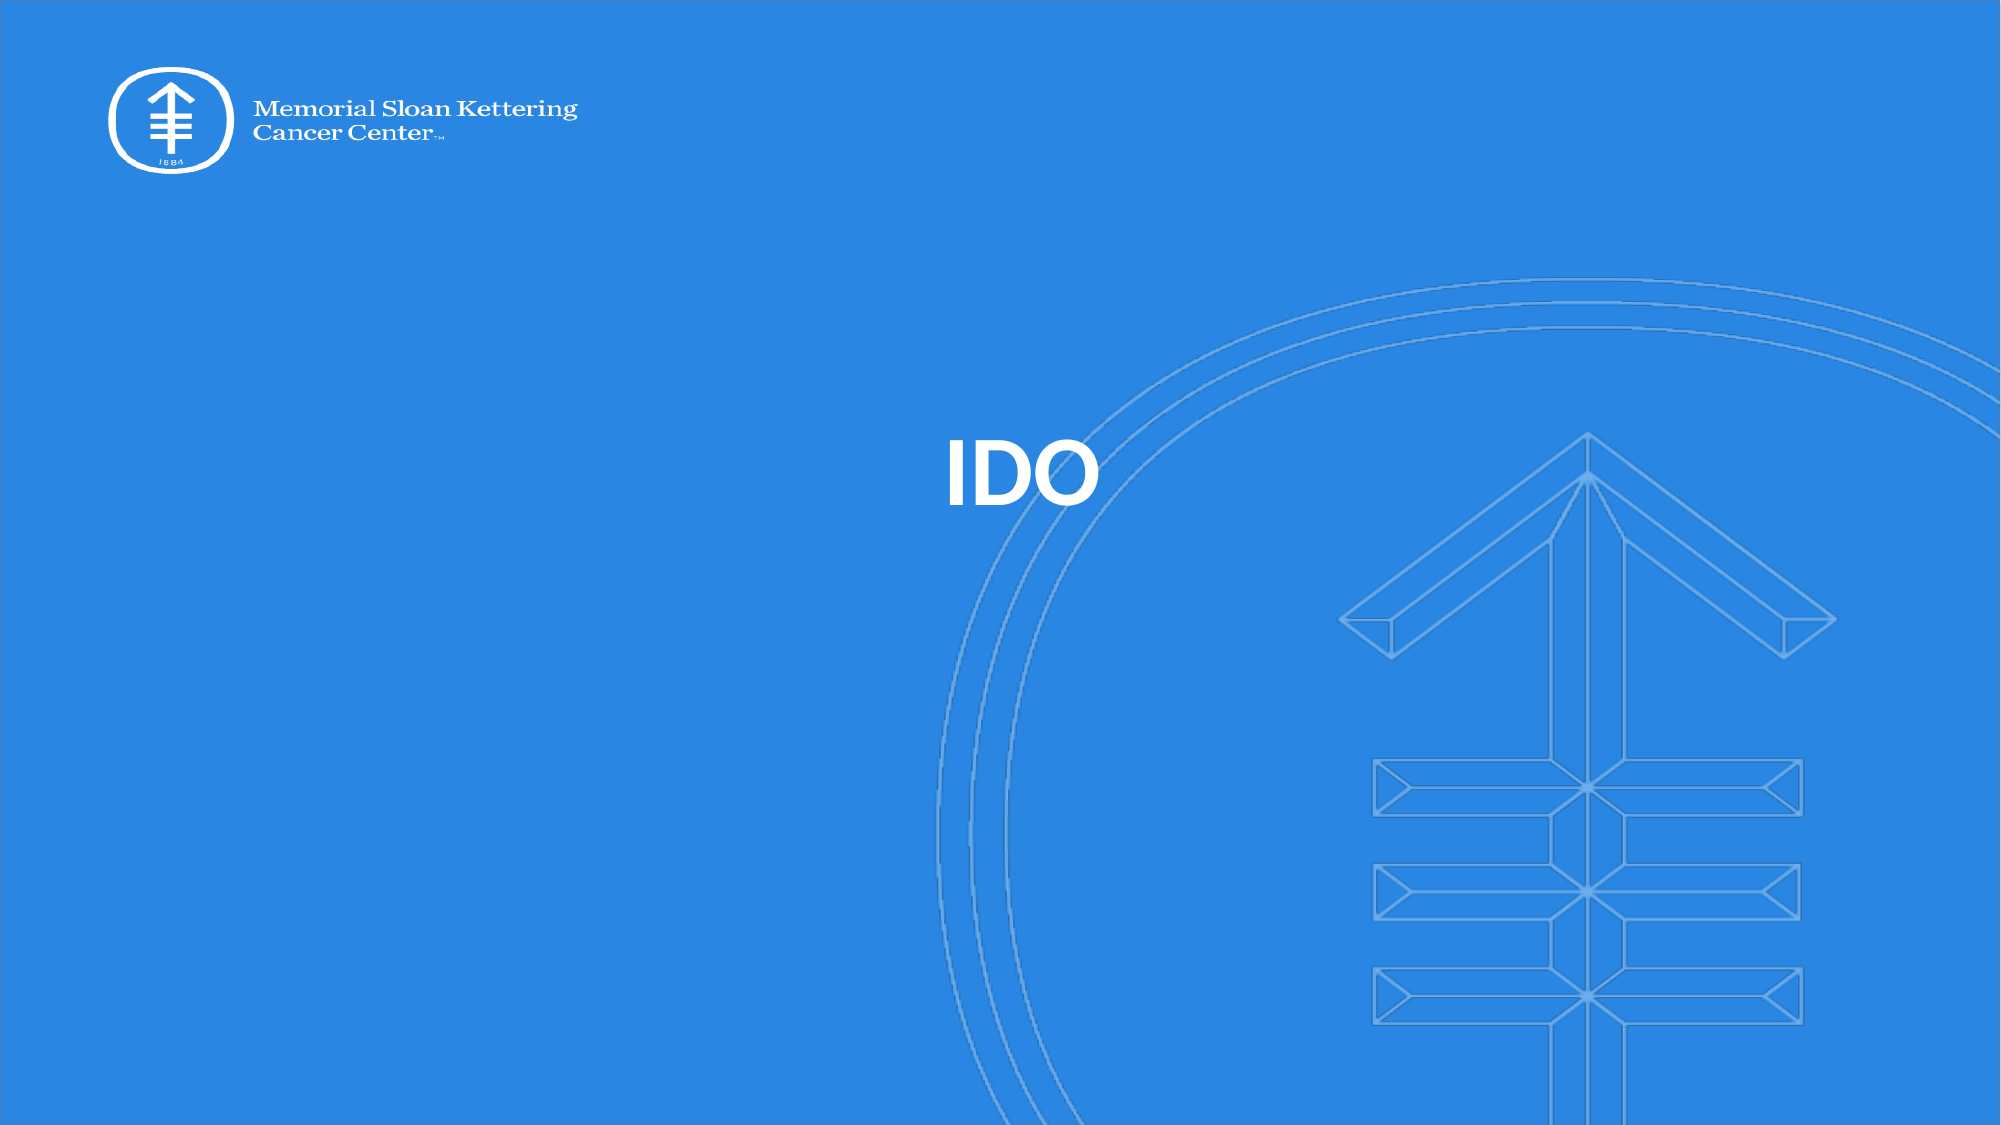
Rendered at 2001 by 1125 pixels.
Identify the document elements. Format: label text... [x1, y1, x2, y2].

picture [106, 65, 579, 175]
picture [617, 267, 2001, 1125]
title IDO [369, 344, 1677, 586]
